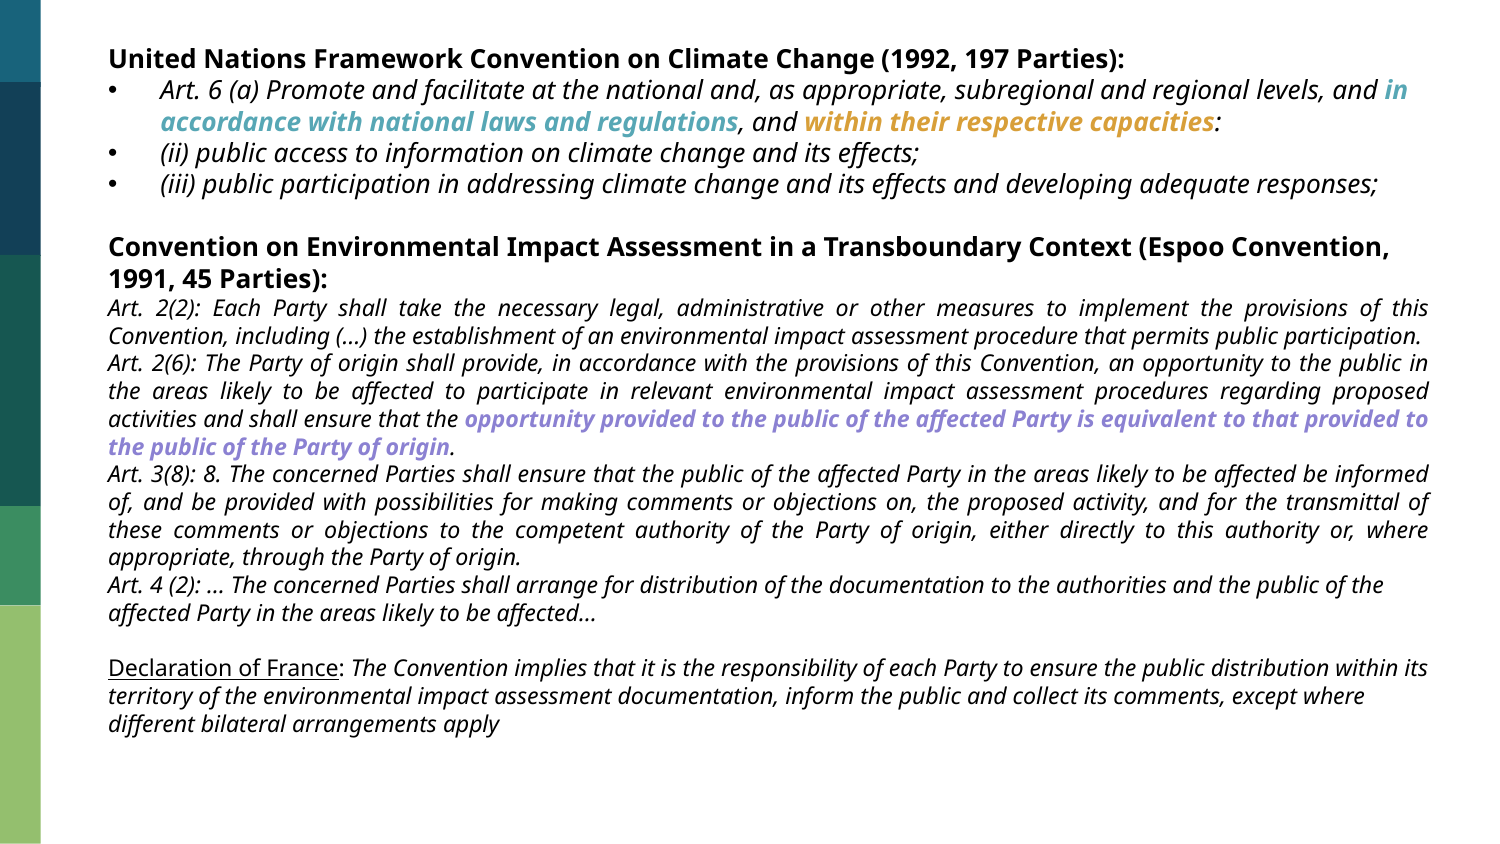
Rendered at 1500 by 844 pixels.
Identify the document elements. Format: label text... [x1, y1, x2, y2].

text_box United Nations Framework Convention on Climate Change (1992, 197 Parties): Art. 6 (a) Promote and facilitate at the national and, as appropriate, subregional and regional levels, and in accordance with national laws and regulations, and within their respective capacities: (ii) public access to information on climate change and its effects; (iii) public participation in addressing climate change and its effects and developing adequate responses; Convention on Environmental Impact Assessment in a Transboundary Context (Espoo Convention, 1991, 45 Parties): Art. 2(2): Each Party shall take the necessary legal, administrative or other measures to implement the provisions of this Convention, including (...) the establishment of an environmental impact assessment procedure that permits public participation. Art. 2(6): The Party of origin shall provide, in accordance with the provisions of this Convention, an opportunity to the public in the areas likely to be affected to participate in relevant environmental impact assessment procedures regarding proposed activities and shall ensure that the opportunity provided to the public of the affected Party is equivalent to that provided to the public of the Party of origin. Art. 3(8): 8. The concerned Parties shall ensure that the public of the affected Party in the areas likely to be affected be informed of, and be provided with possibilities for making comments or objections on, the proposed activity, and for the transmittal of these comments or objections to the competent authority of the Party of origin, either directly to this authority or, where appropriate, through the Party of origin. Art. 4 (2): ... The concerned Parties shall arrange for distribution of the documentation to the authorities and the public of the affected Party in the areas likely to be affected... Declaration of France: The Convention implies that it is the responsibility of each Party to ensure the public distribution within its territory of the environmental impact assessment documentation, inform the public and collect its comments, except where different bilateral arrangements apply [93, 34, 1444, 778]
